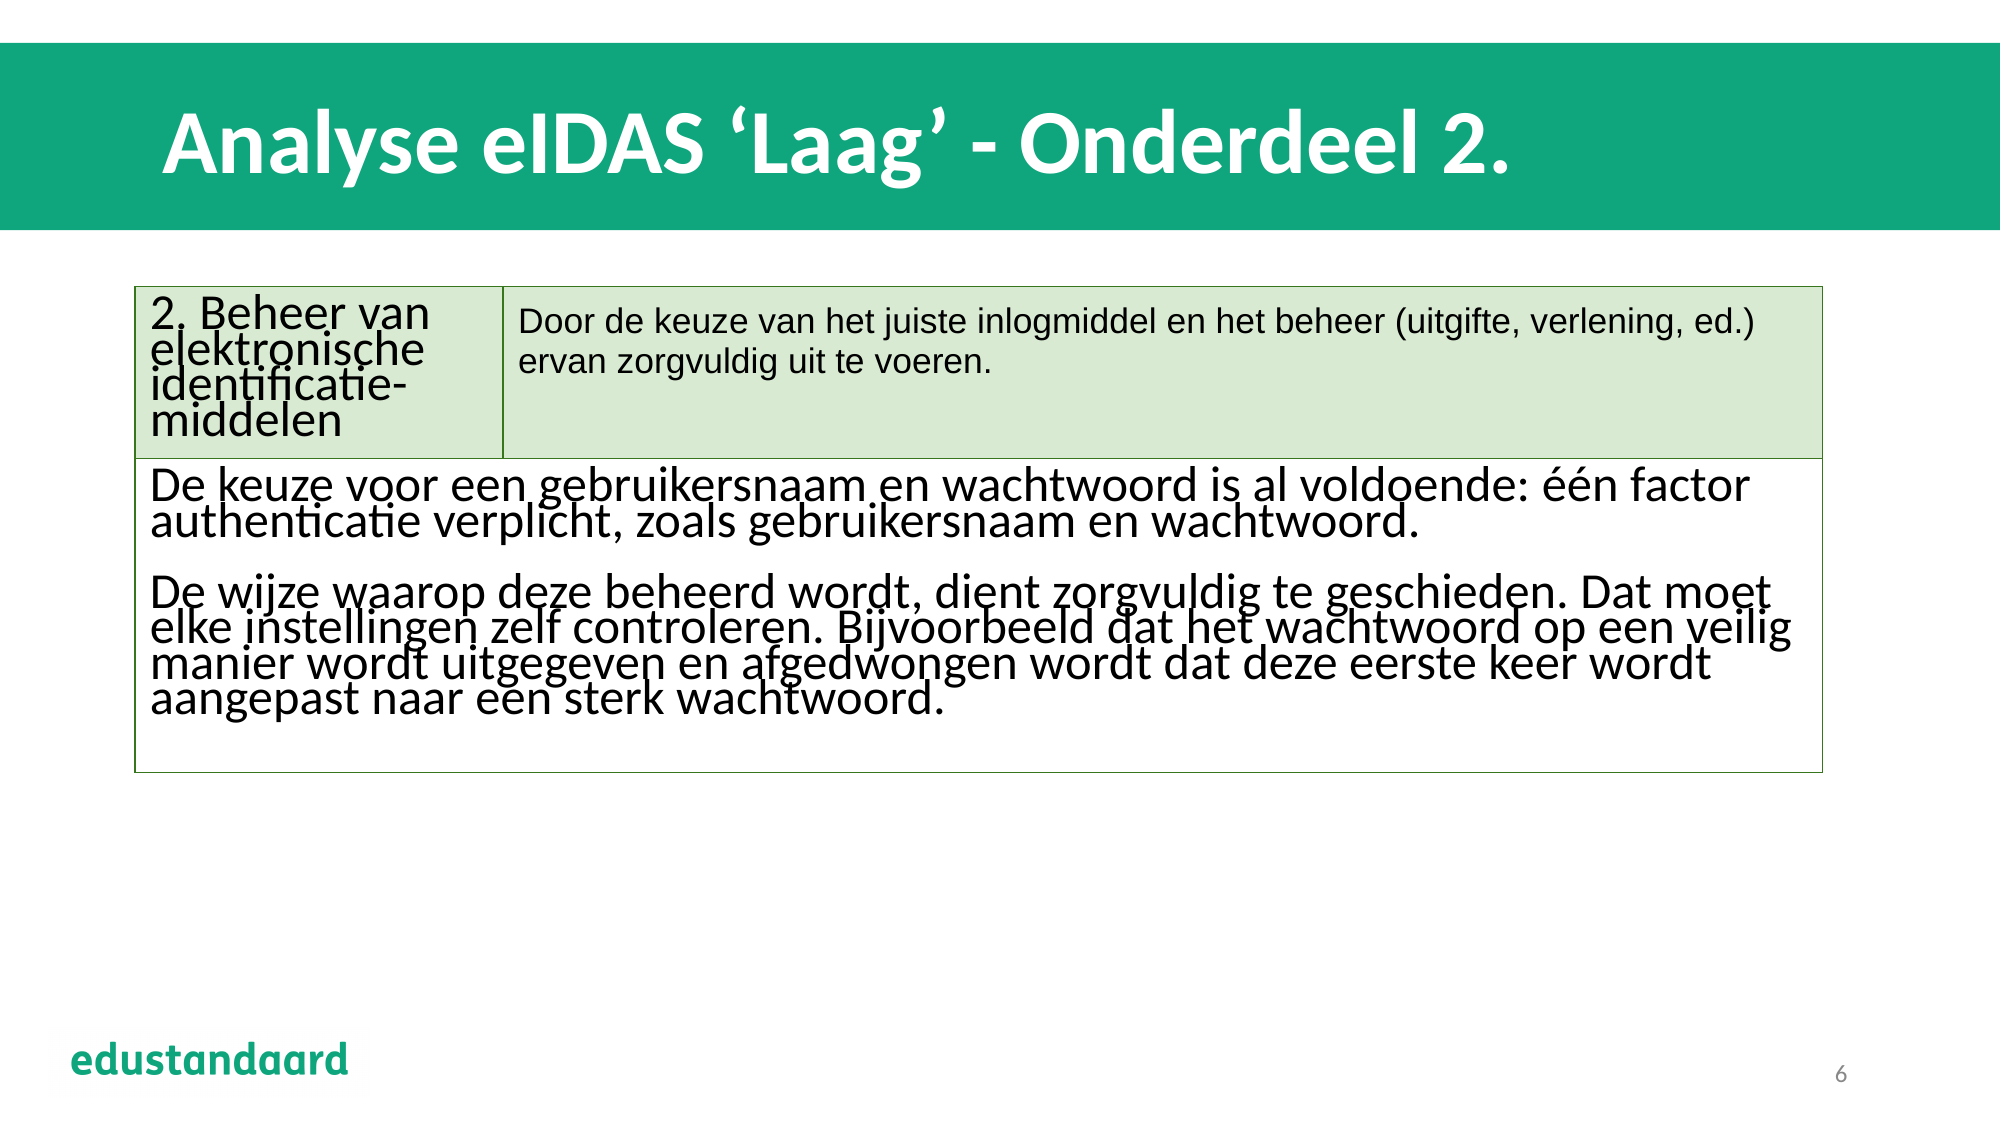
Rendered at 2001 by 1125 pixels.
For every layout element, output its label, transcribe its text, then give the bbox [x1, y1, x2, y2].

table_header Door de keuze van het juiste inlogmiddel en het beheer (uitgifte, verlening, ed.) ervan zorgvuldig uit te voeren. [504, 287, 1822, 458]
text_box Analyse eIDAS ‘Laag’ - Onderdeel 2. [0, 42, 2000, 231]
slide_number 6 [1412, 1042, 1863, 1103]
table_cell De keuze voor een gebruikersnaam en wachtwoord is al voldoende: één factor authenticatie verplicht, zoals gebruikersnaam en wachtwoord. De wijze waarop deze beheerd wordt, dient zorgvuldig te geschieden. Dat moet elke instellingen zelf controleren. Bijvoorbeeld dat het wachtwoord op een veilig manier wordt uitgegeven en afgedwongen wordt dat deze eerste keer wordt aangepast naar een sterk wachtwoord. [136, 459, 1822, 772]
table_header 2. Beheer van elektronische identificatie- middelen [136, 287, 502, 458]
picture [48, 1027, 371, 1099]
